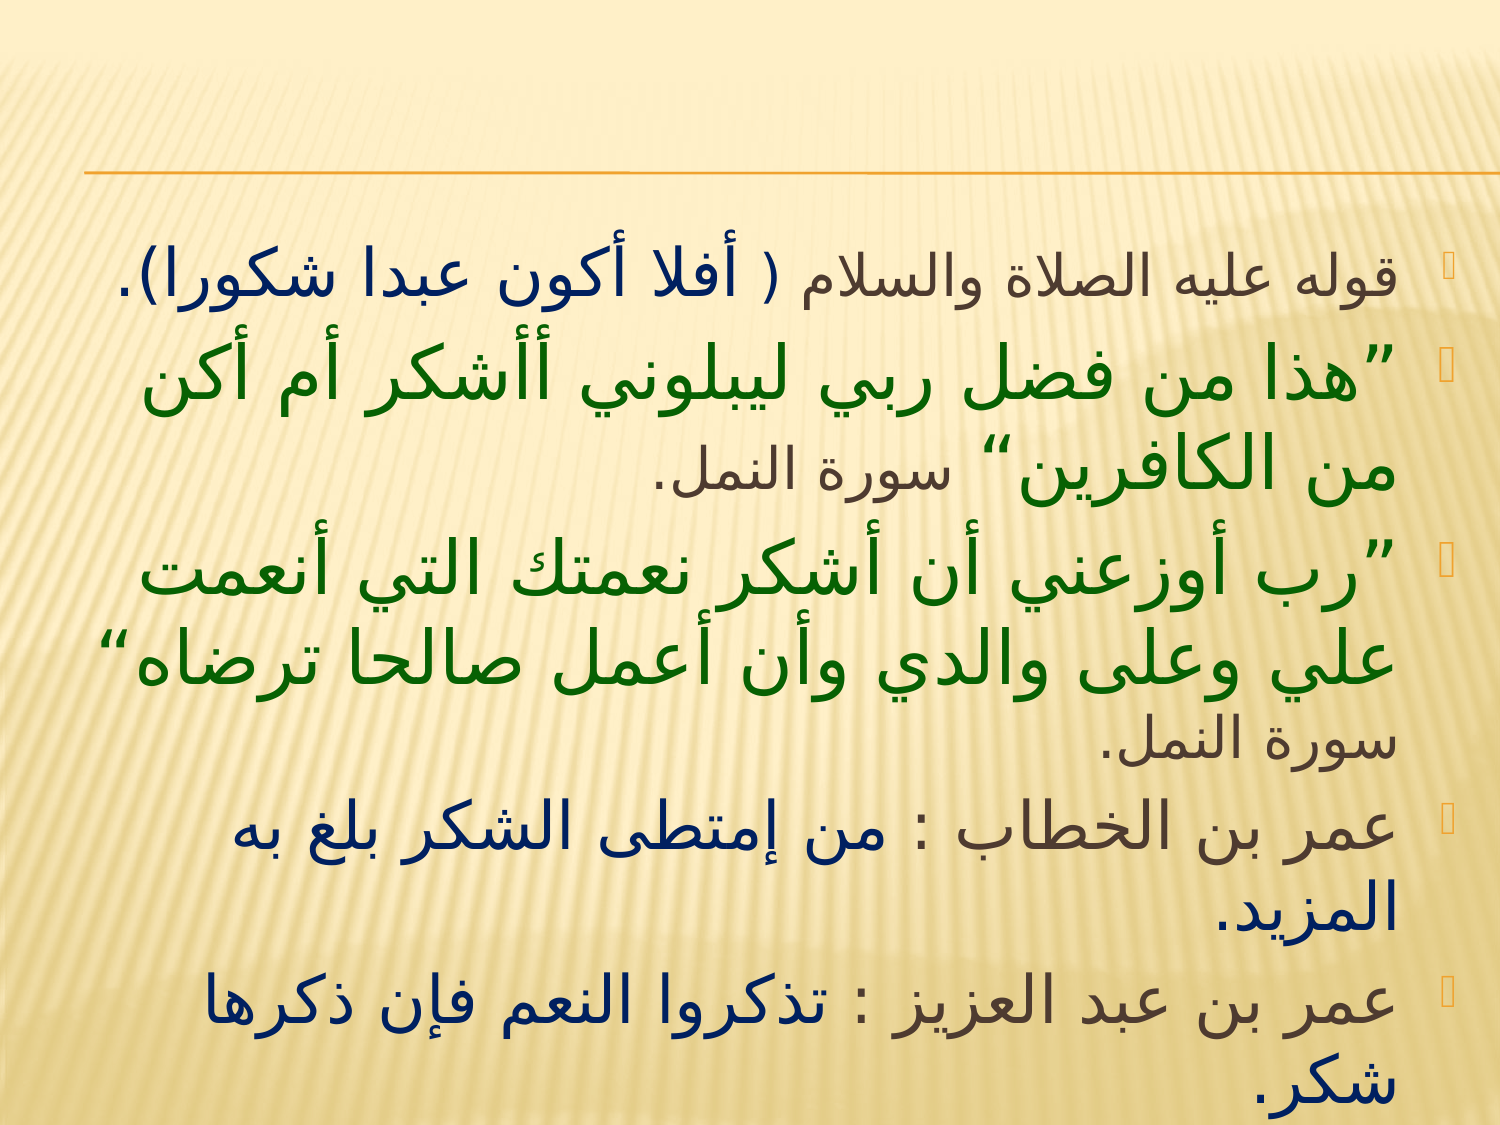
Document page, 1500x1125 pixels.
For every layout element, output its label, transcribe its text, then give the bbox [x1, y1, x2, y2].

list قوله عليه الصلاة والسلام ( أفلا أكون عبدا شكورا). ”هذا من فضل ربي ليبلوني أأشكر أم أكن من الكافرين“ سورة النمل. ”رب أوزعني أن أشكر نعمتك التي أنعمت علي وعلى والدي وأن أعمل صالحا ترضاه“ سورة النمل. عمر بن الخطاب : من إمتطى الشكر بلغ به المزيد. عمر بن عبد العزيز : تذكروا النعم فإن ذكرها شكر. [46, 222, 1472, 966]
